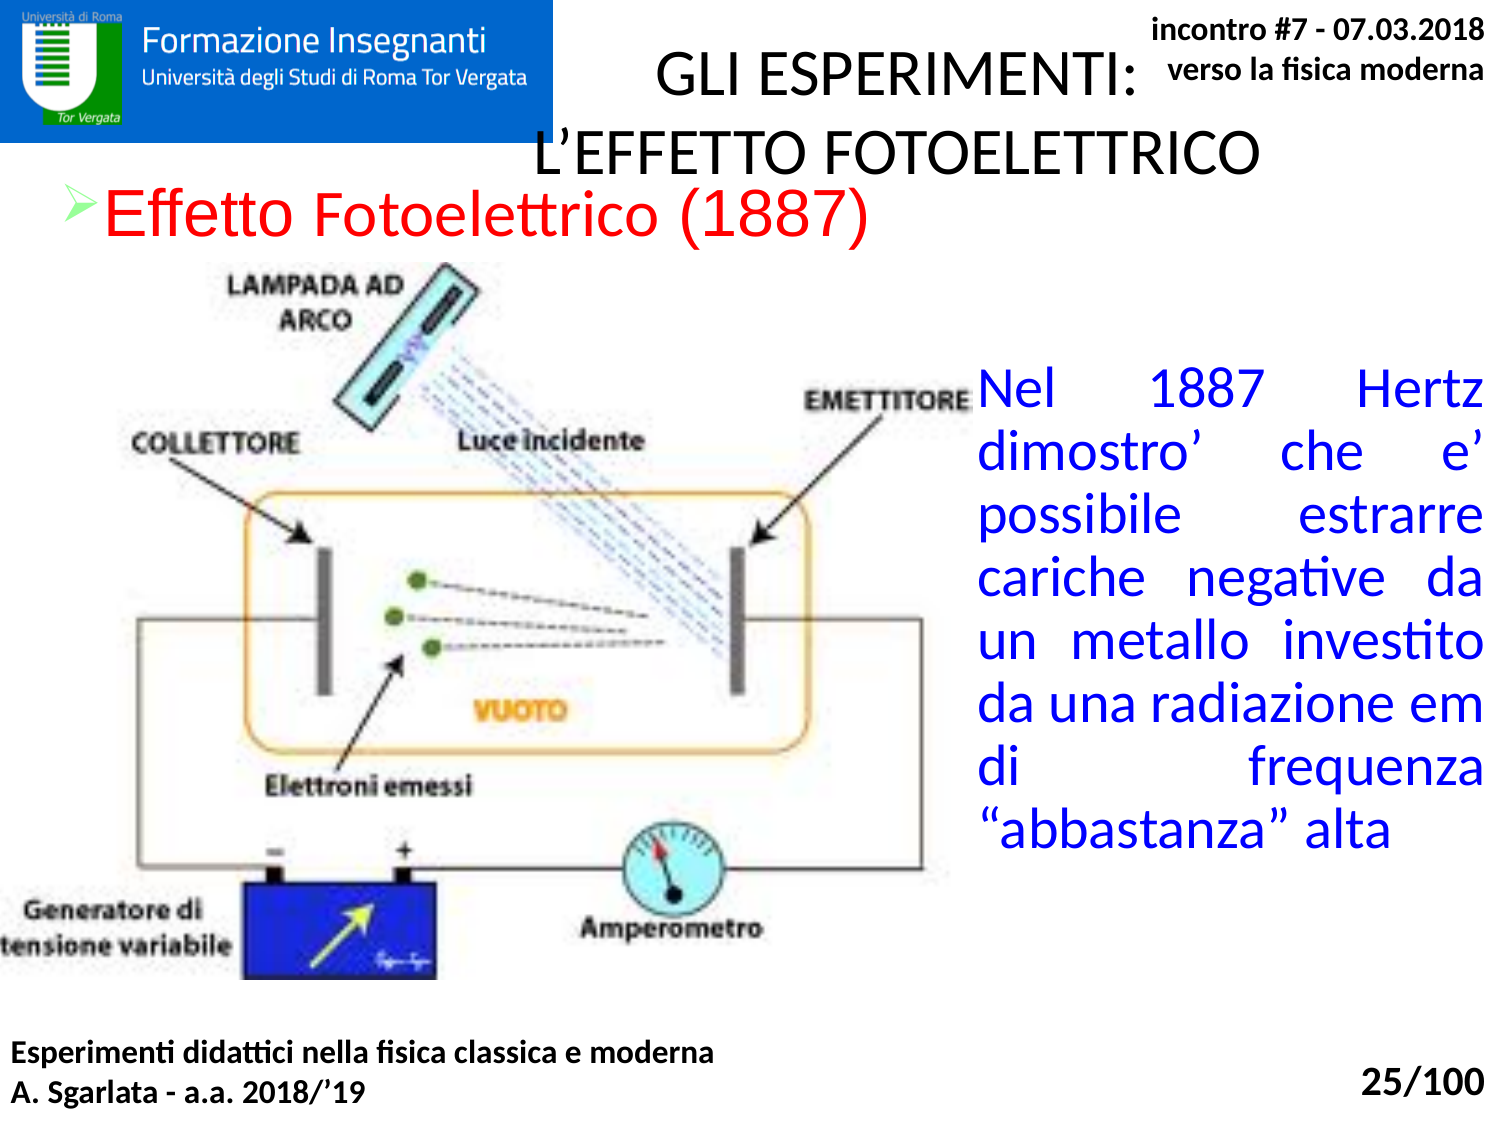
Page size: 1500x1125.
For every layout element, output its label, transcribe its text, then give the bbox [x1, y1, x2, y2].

text_box GLI ESPERIMENTI: L’EFFETTO FOTOELETTRICO [501, 21, 1294, 208]
picture [0, 0, 553, 143]
picture [0, 262, 974, 980]
text_box Effetto Fotoelettrico (1887) [0, 162, 886, 260]
text_box Nel 1887 Hertz dimostro’ che e’ possibile estrarre cariche negative da un metallo investito da una radiazione em di frequenza “abbastanza” alta [978, 349, 1500, 869]
